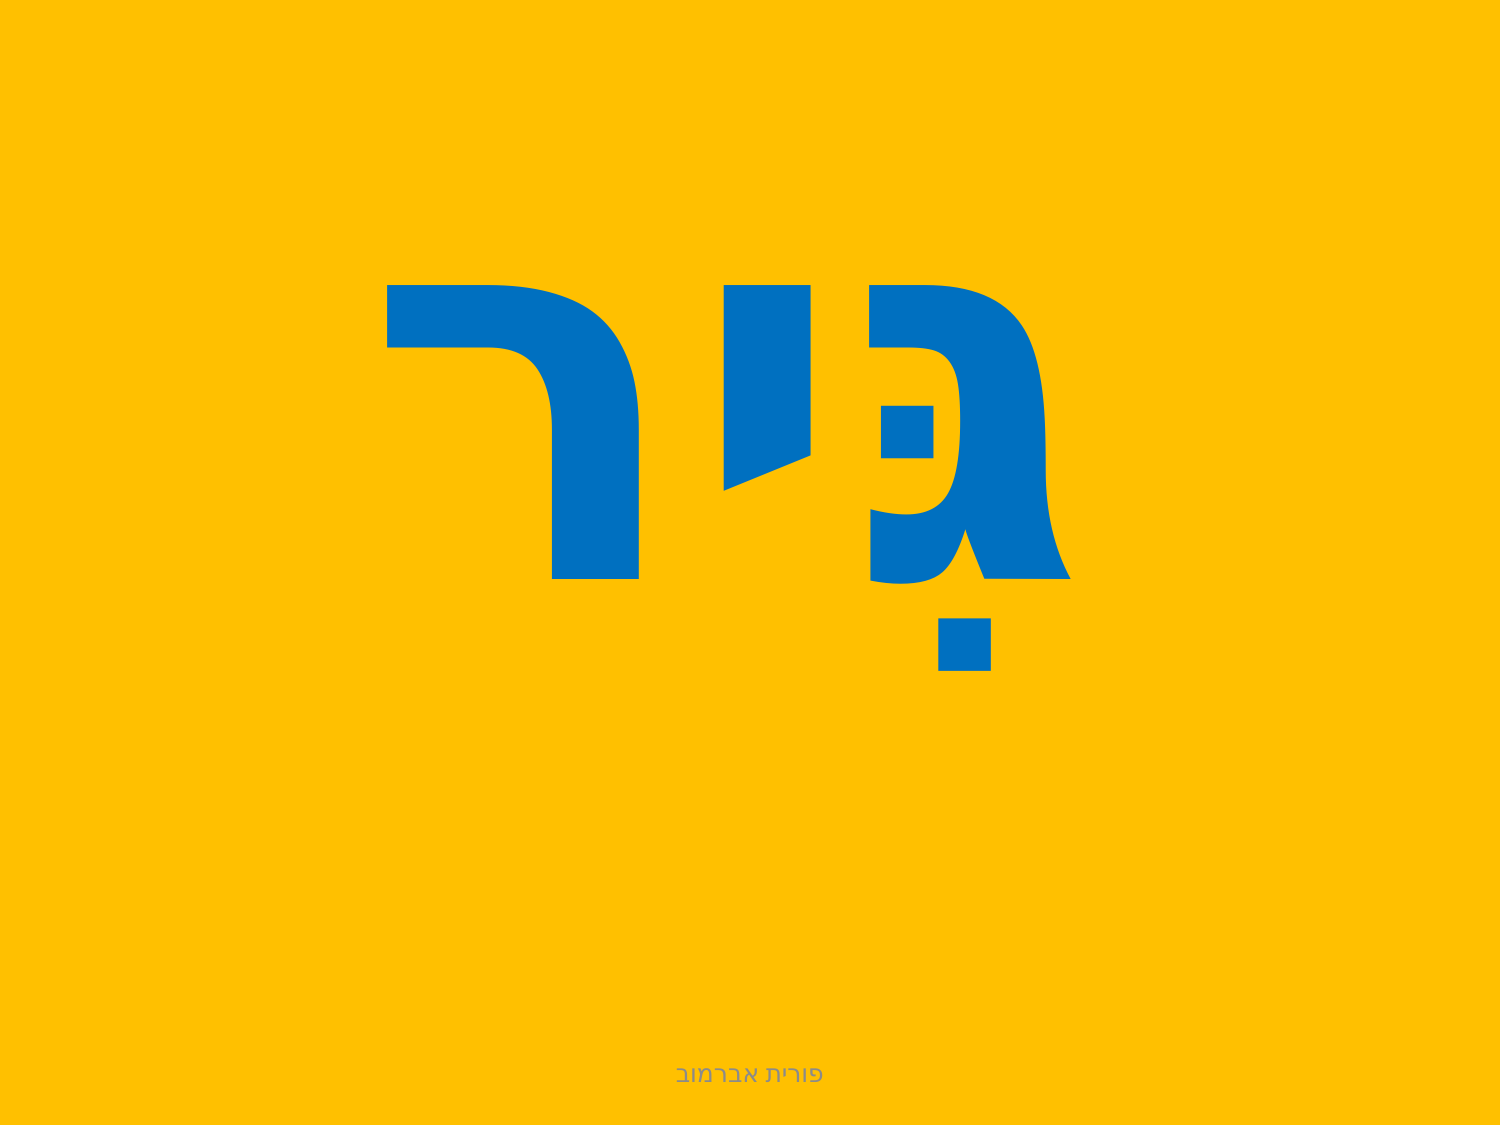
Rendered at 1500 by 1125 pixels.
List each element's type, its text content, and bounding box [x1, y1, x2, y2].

footer פורית אברמוב [512, 1042, 988, 1103]
title גִּיר [88, 243, 1364, 485]
